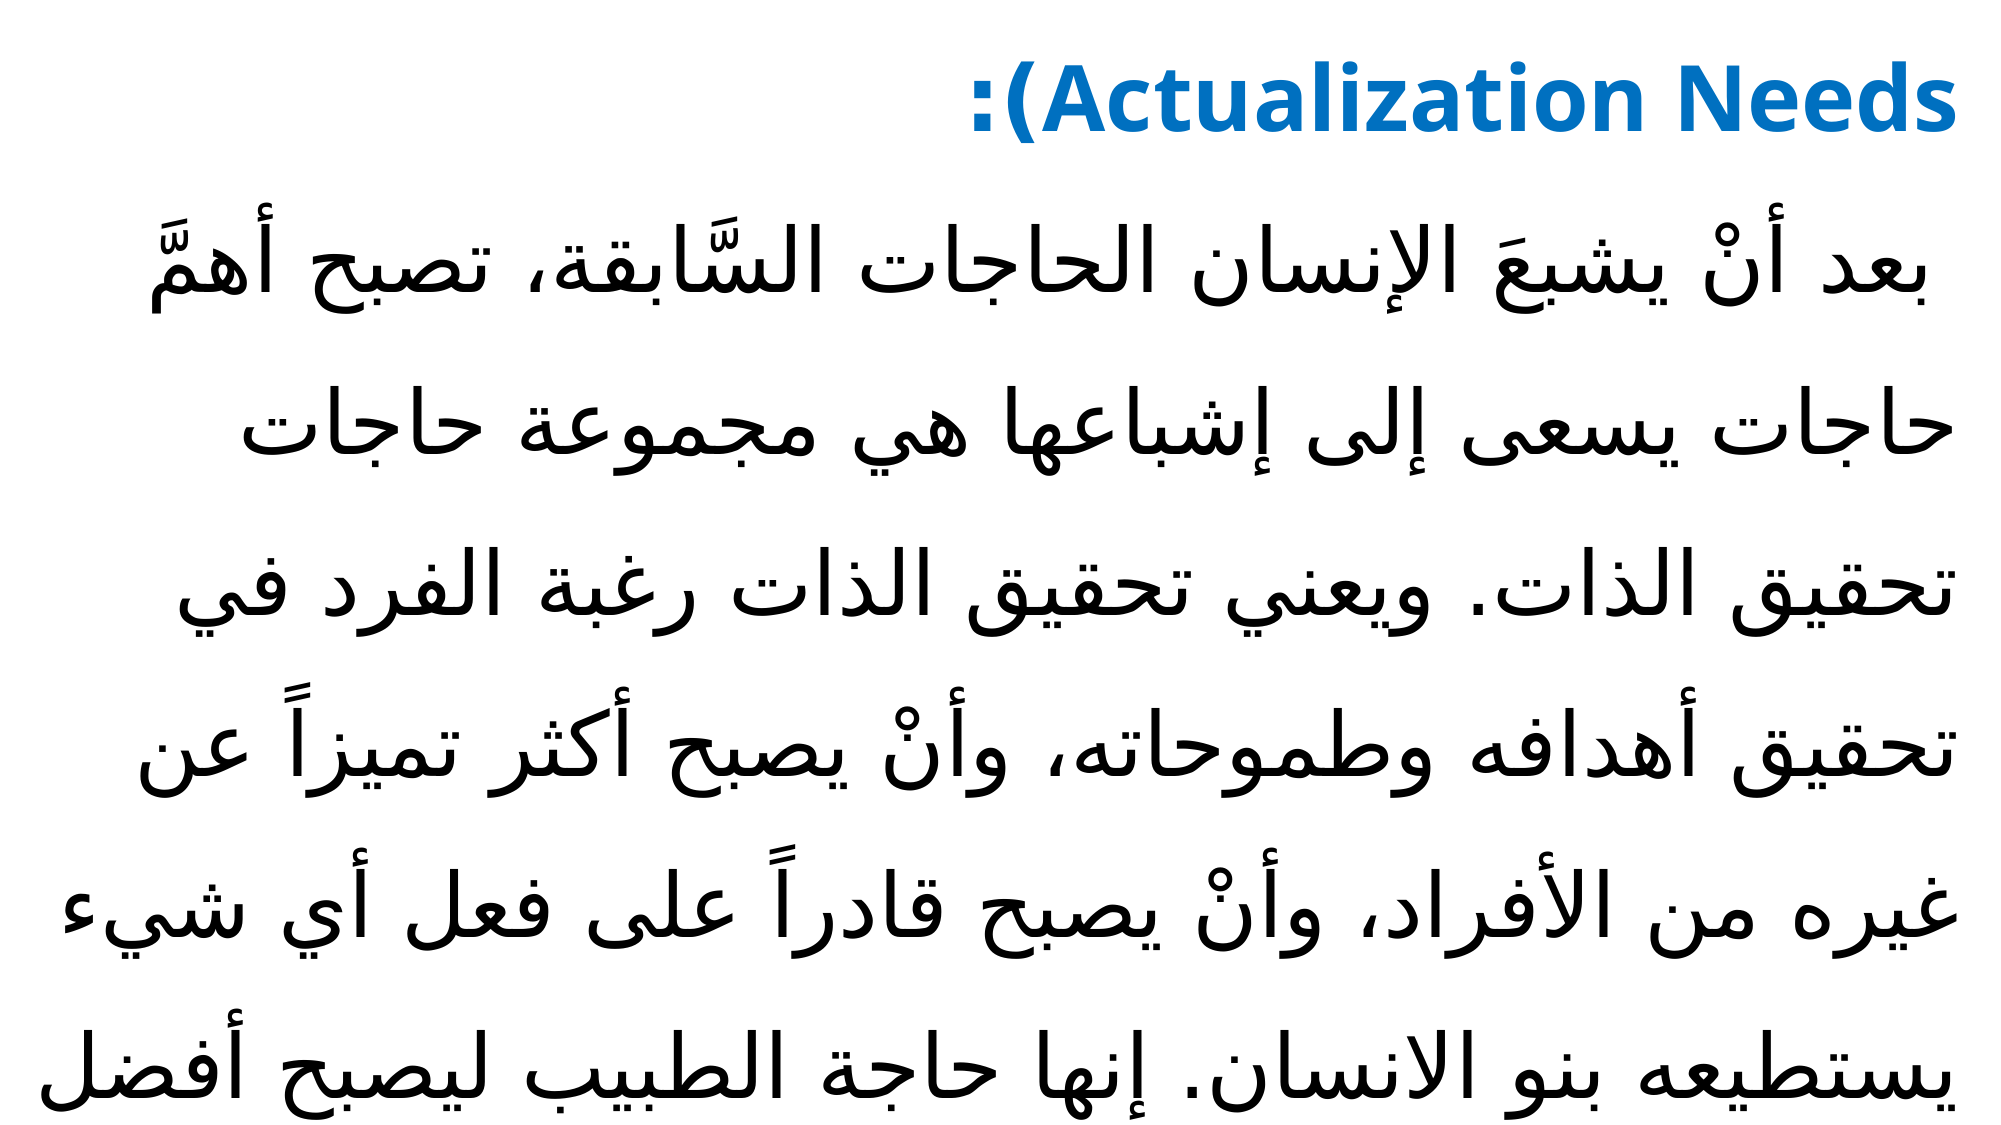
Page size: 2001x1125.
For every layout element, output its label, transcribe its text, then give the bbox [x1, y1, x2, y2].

title ← خَامِساً: حَاجَاتُ تَحْقِيق الذَّات (Self – Actualization Needs): بعد أنْ يشبعَ الإنسان الحاجات السَّابقة، تصبح أهمَّ حاجات يسعى إلى إشباعها هي مجموعة حاجات تحقيق الذات. ويعني تحقيق الذات رغبة الفرد في تحقيق أهدافه وطموحاته، وأنْ يصبح أكثر تميزاً عن غيره من الأفراد، وأنْ يصبح قادراً على فعل أي شيء يستطيعه بنو الانسان. إنها حاجة الطبيب ليصبح أفضل الأطباء، والموظف ليصبح أفضل الموظفين، وهكذا. [15, 24, 1975, 1073]
